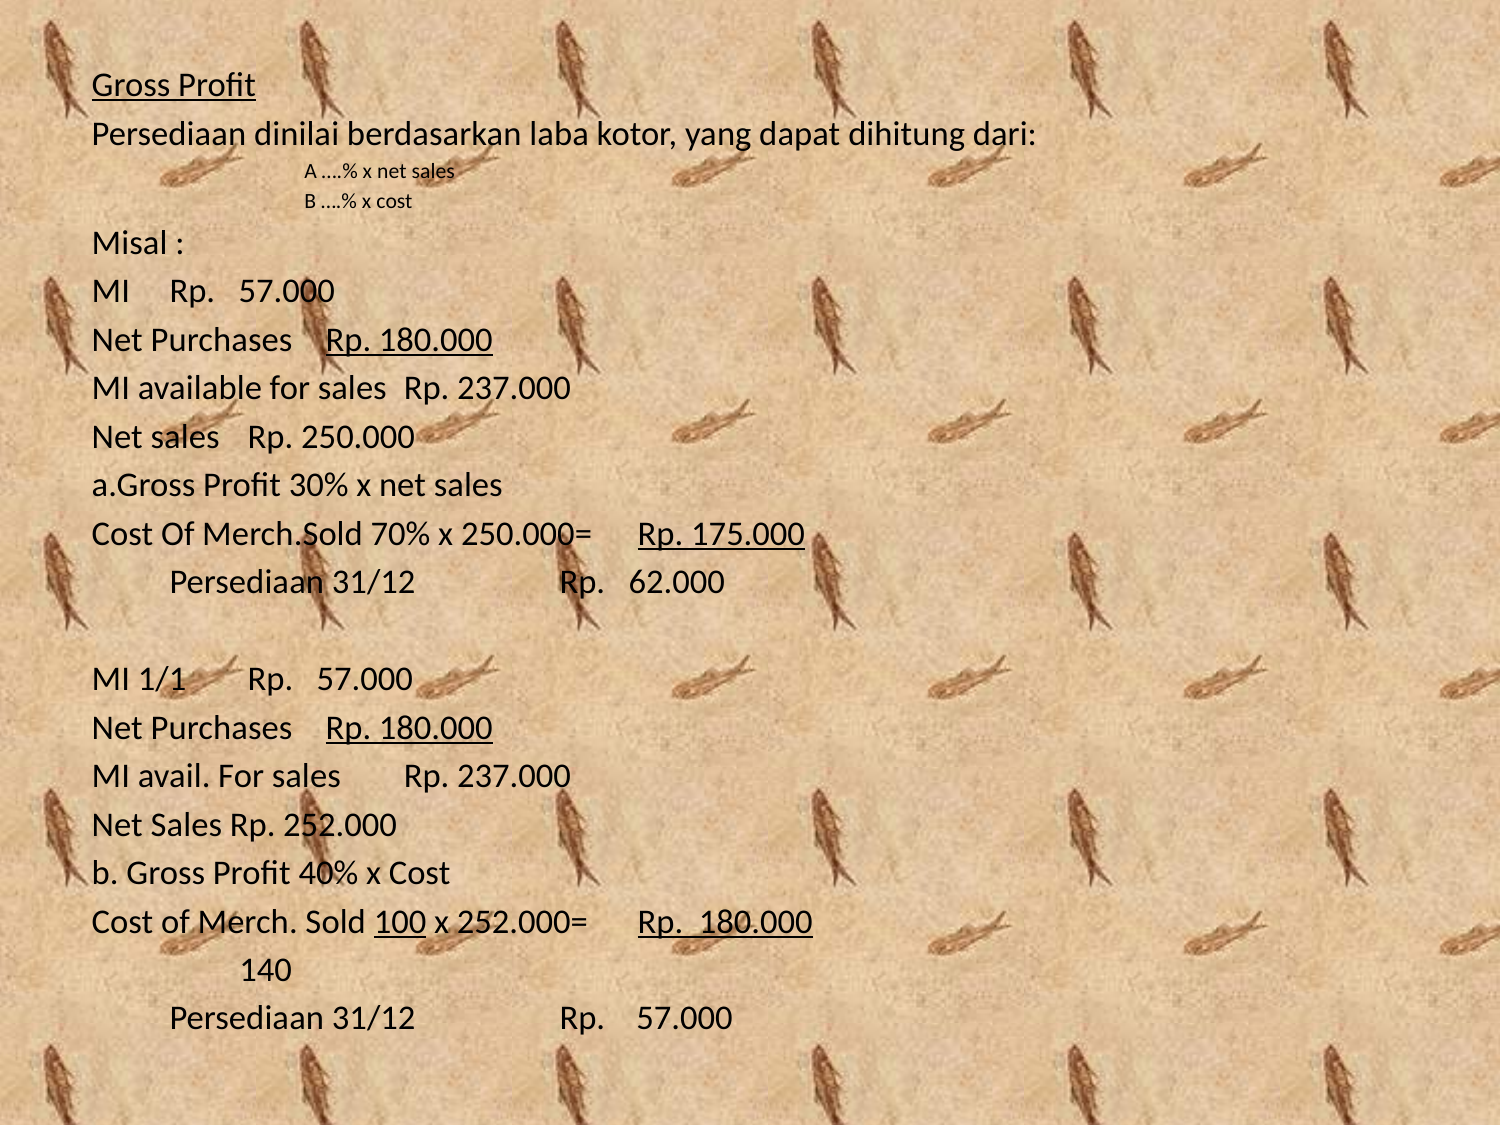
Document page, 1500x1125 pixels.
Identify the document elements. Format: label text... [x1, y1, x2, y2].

picture [0, 0, 1500, 1125]
subtitle Gross Profit Persediaan dinilai berdasarkan laba kotor, yang dapat dihitung dari: A ….% x net sales B ….% x cost Misal : MI Rp. 57.000 Net Purchases Rp. 180.000 MI available for sales Rp. 237.000 Net sales Rp. 250.000 a.Gross Profit 30% x net sales Cost Of Merch.Sold 70% x 250.000= Rp. 175.000 Persediaan 31/12 Rp. 62.000 MI 1/1 Rp. 57.000 Net Purchases Rp. 180.000 MI avail. For sales Rp. 237.000 Net Sales Rp. 252.000 b. Gross Profit 40% x Cost Cost of Merch. Sold 100 x 252.000= Rp. 180.000 140 Persediaan 31/12 Rp. 57.000 [76, 54, 1436, 1059]
